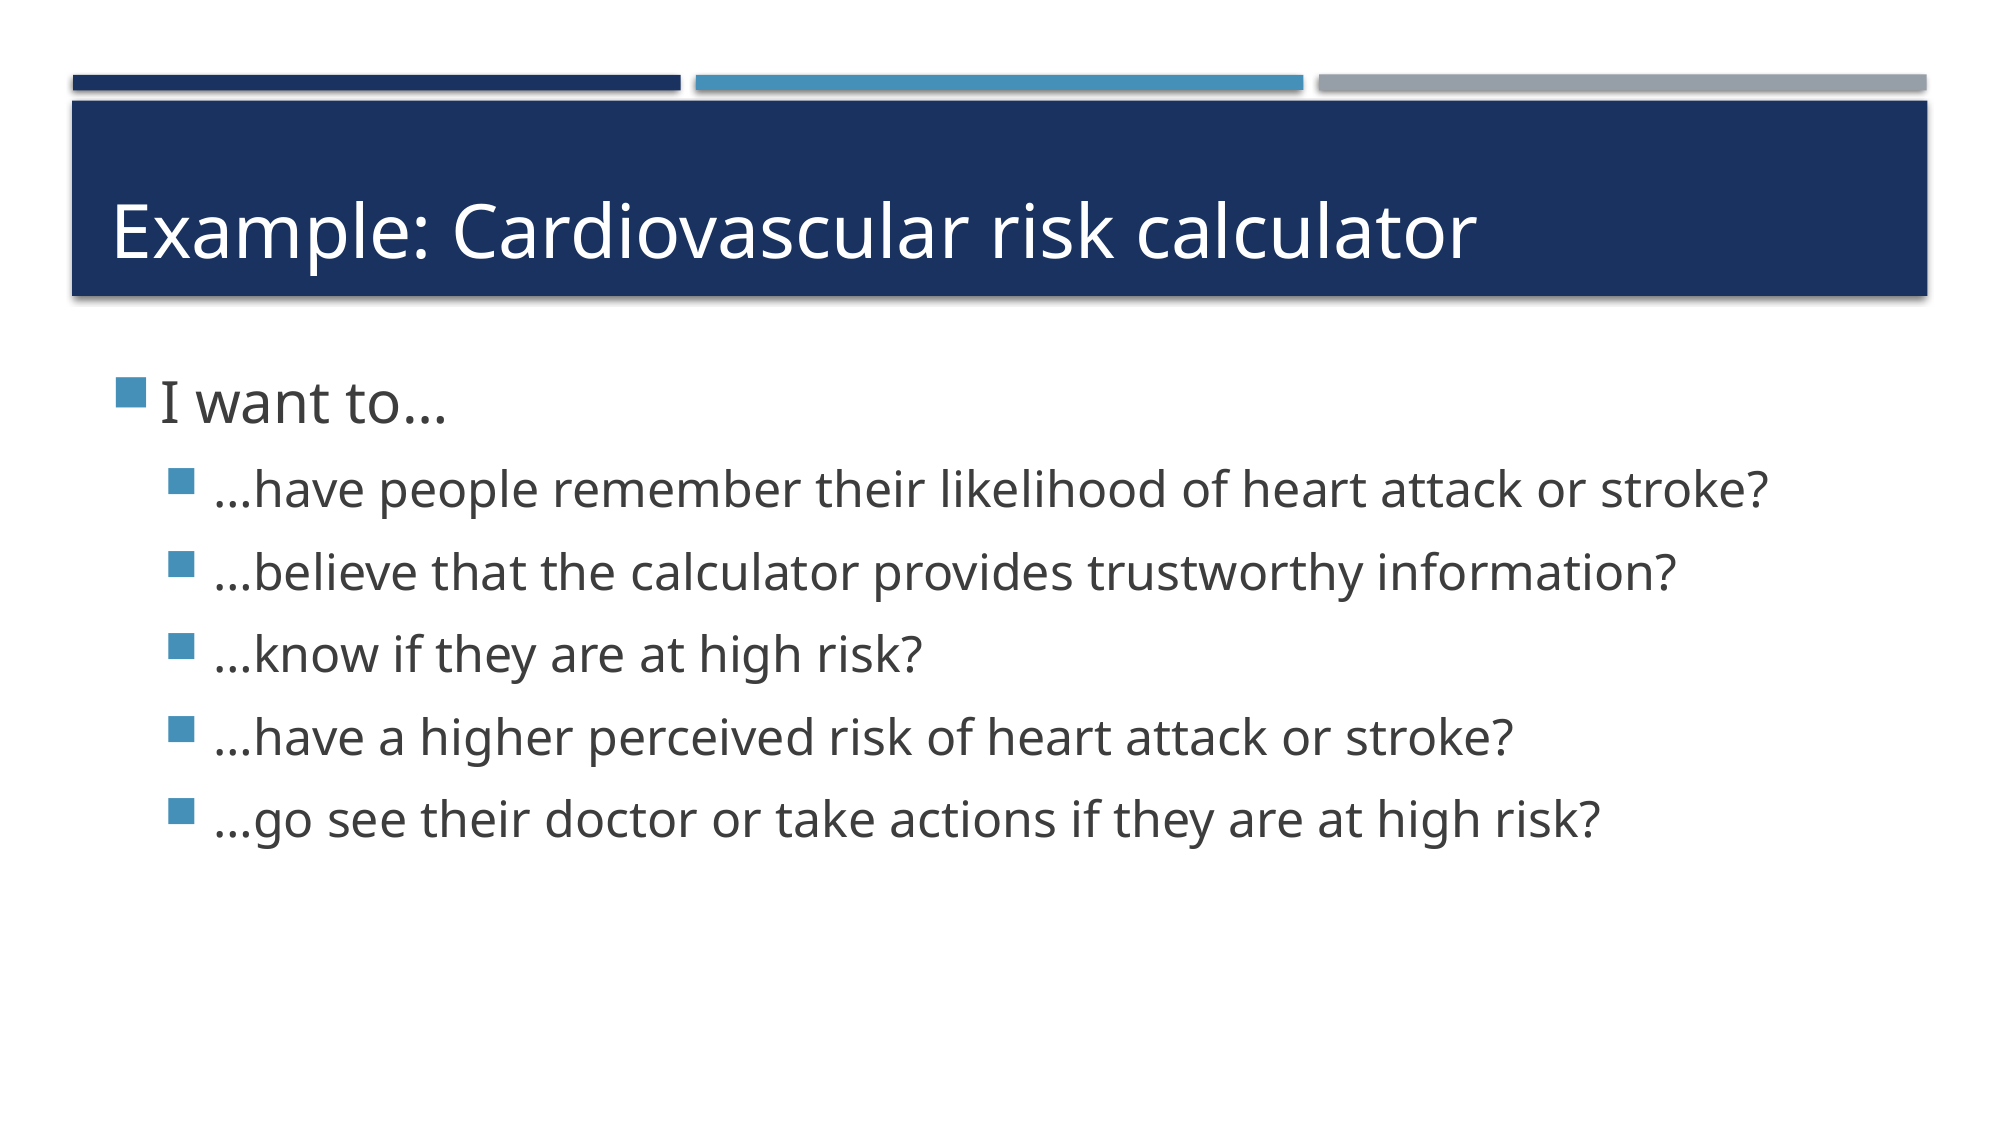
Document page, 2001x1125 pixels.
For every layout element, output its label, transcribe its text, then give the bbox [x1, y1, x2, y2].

list I want to… …have people remember their likelihood of heart attack or stroke? …believe that the calculator provides trustworthy information? …know if they are at high risk? …have a higher perceived risk of heart attack or stroke? …go see their doctor or take actions if they are at high risk? [95, 357, 1905, 962]
title Example: Cardiovascular risk calculator [95, 115, 1905, 282]
